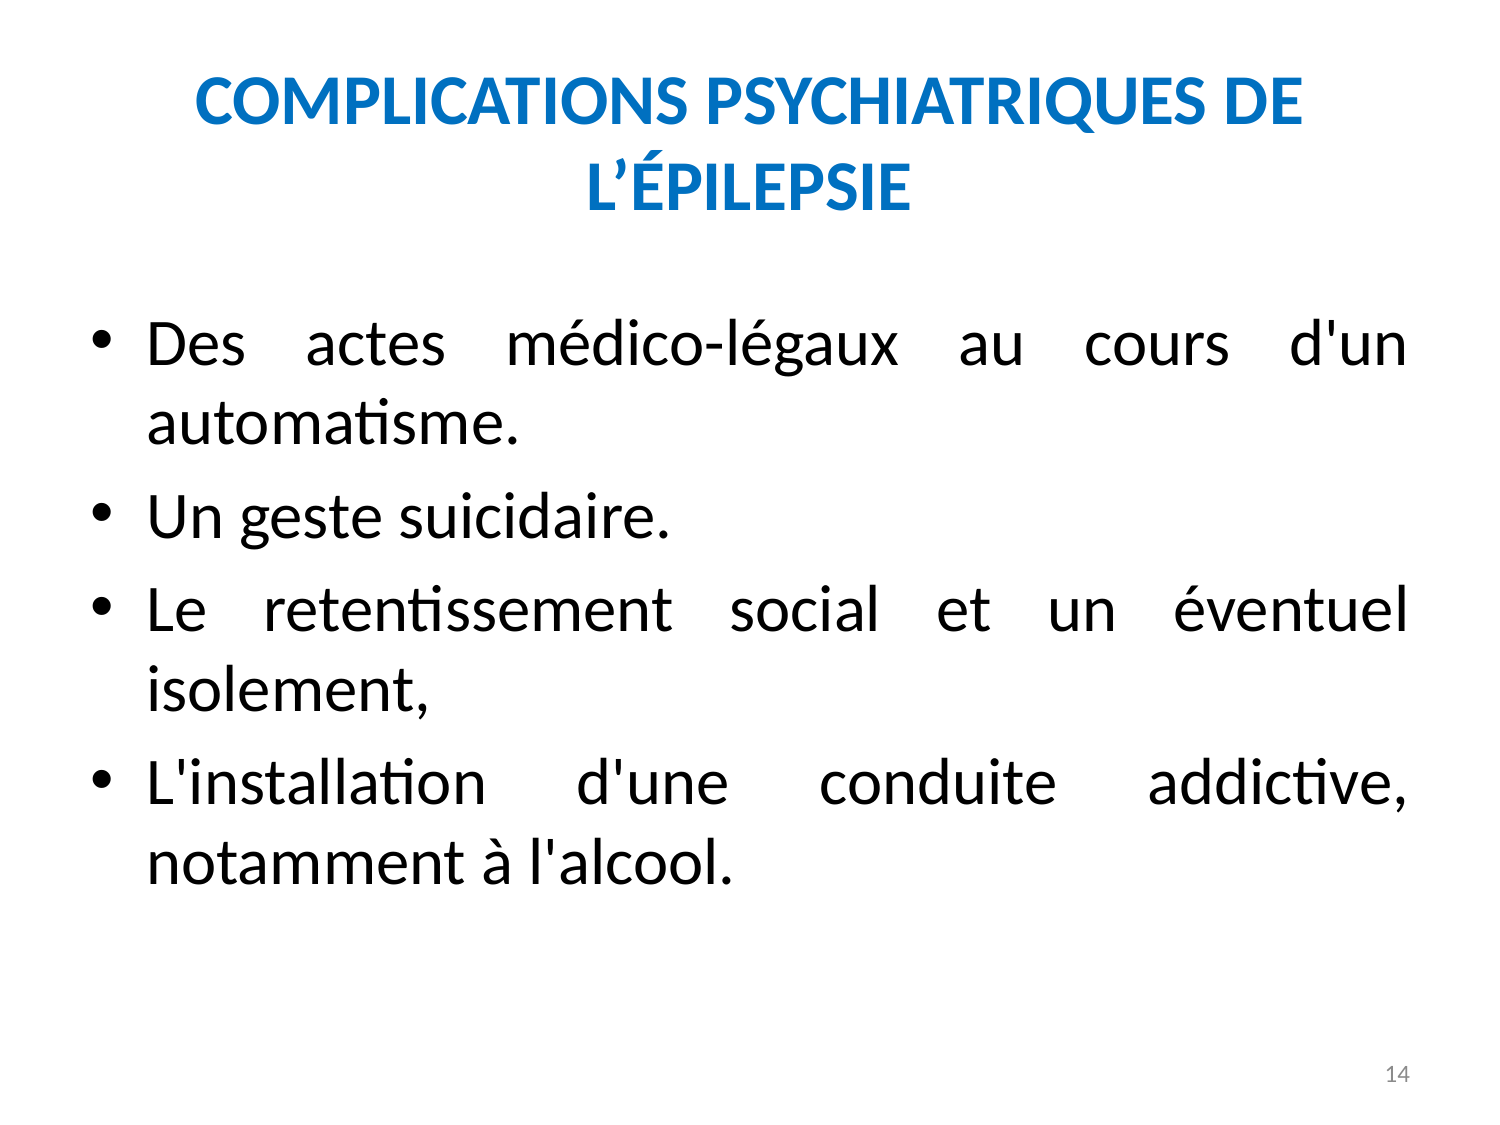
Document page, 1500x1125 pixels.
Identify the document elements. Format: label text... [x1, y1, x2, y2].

slide_number 14 [1074, 1042, 1425, 1103]
list Des actes médico-légaux au cours d'un automatisme. Un geste suicidaire. Le retentissement social et un éventuel isolement, L'installation d'une conduite addictive, notamment à l'alcool. [75, 290, 1425, 1005]
title COMPLICATIONS PSYCHIATRIQUES DE L’ÉPILEPSIE [75, 45, 1425, 233]
